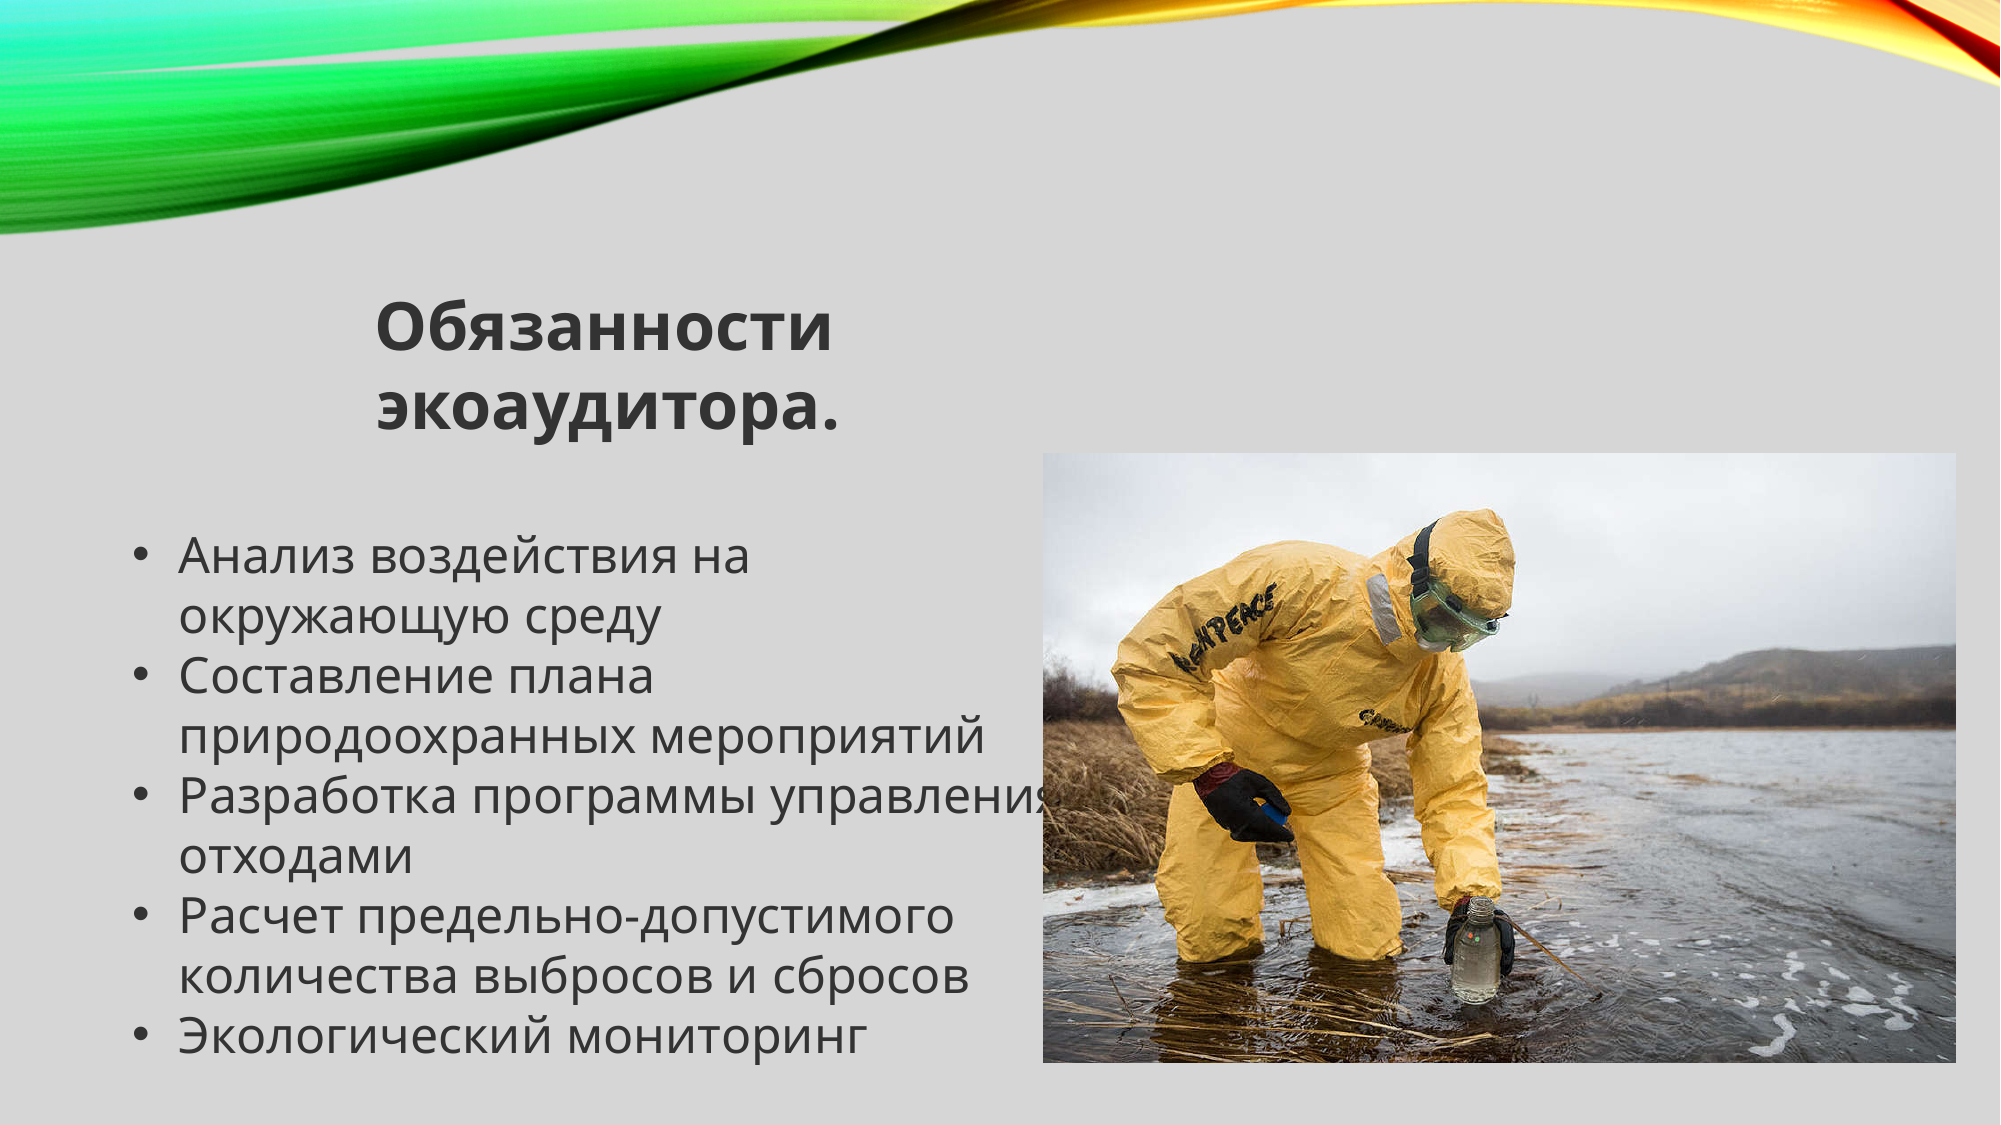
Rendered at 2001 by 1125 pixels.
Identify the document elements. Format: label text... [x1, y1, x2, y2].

text_box Обязанности экоаудитора. Анализ воздействия на окружающую среду Составление плана природоохранных мероприятий Разработка программы управления отходами Расчет предельно-допустимого количества выбросов и сбросов Экологический мониторинг [117, 276, 1100, 1125]
picture [0, 0, 2000, 237]
picture [1043, 453, 1956, 1064]
